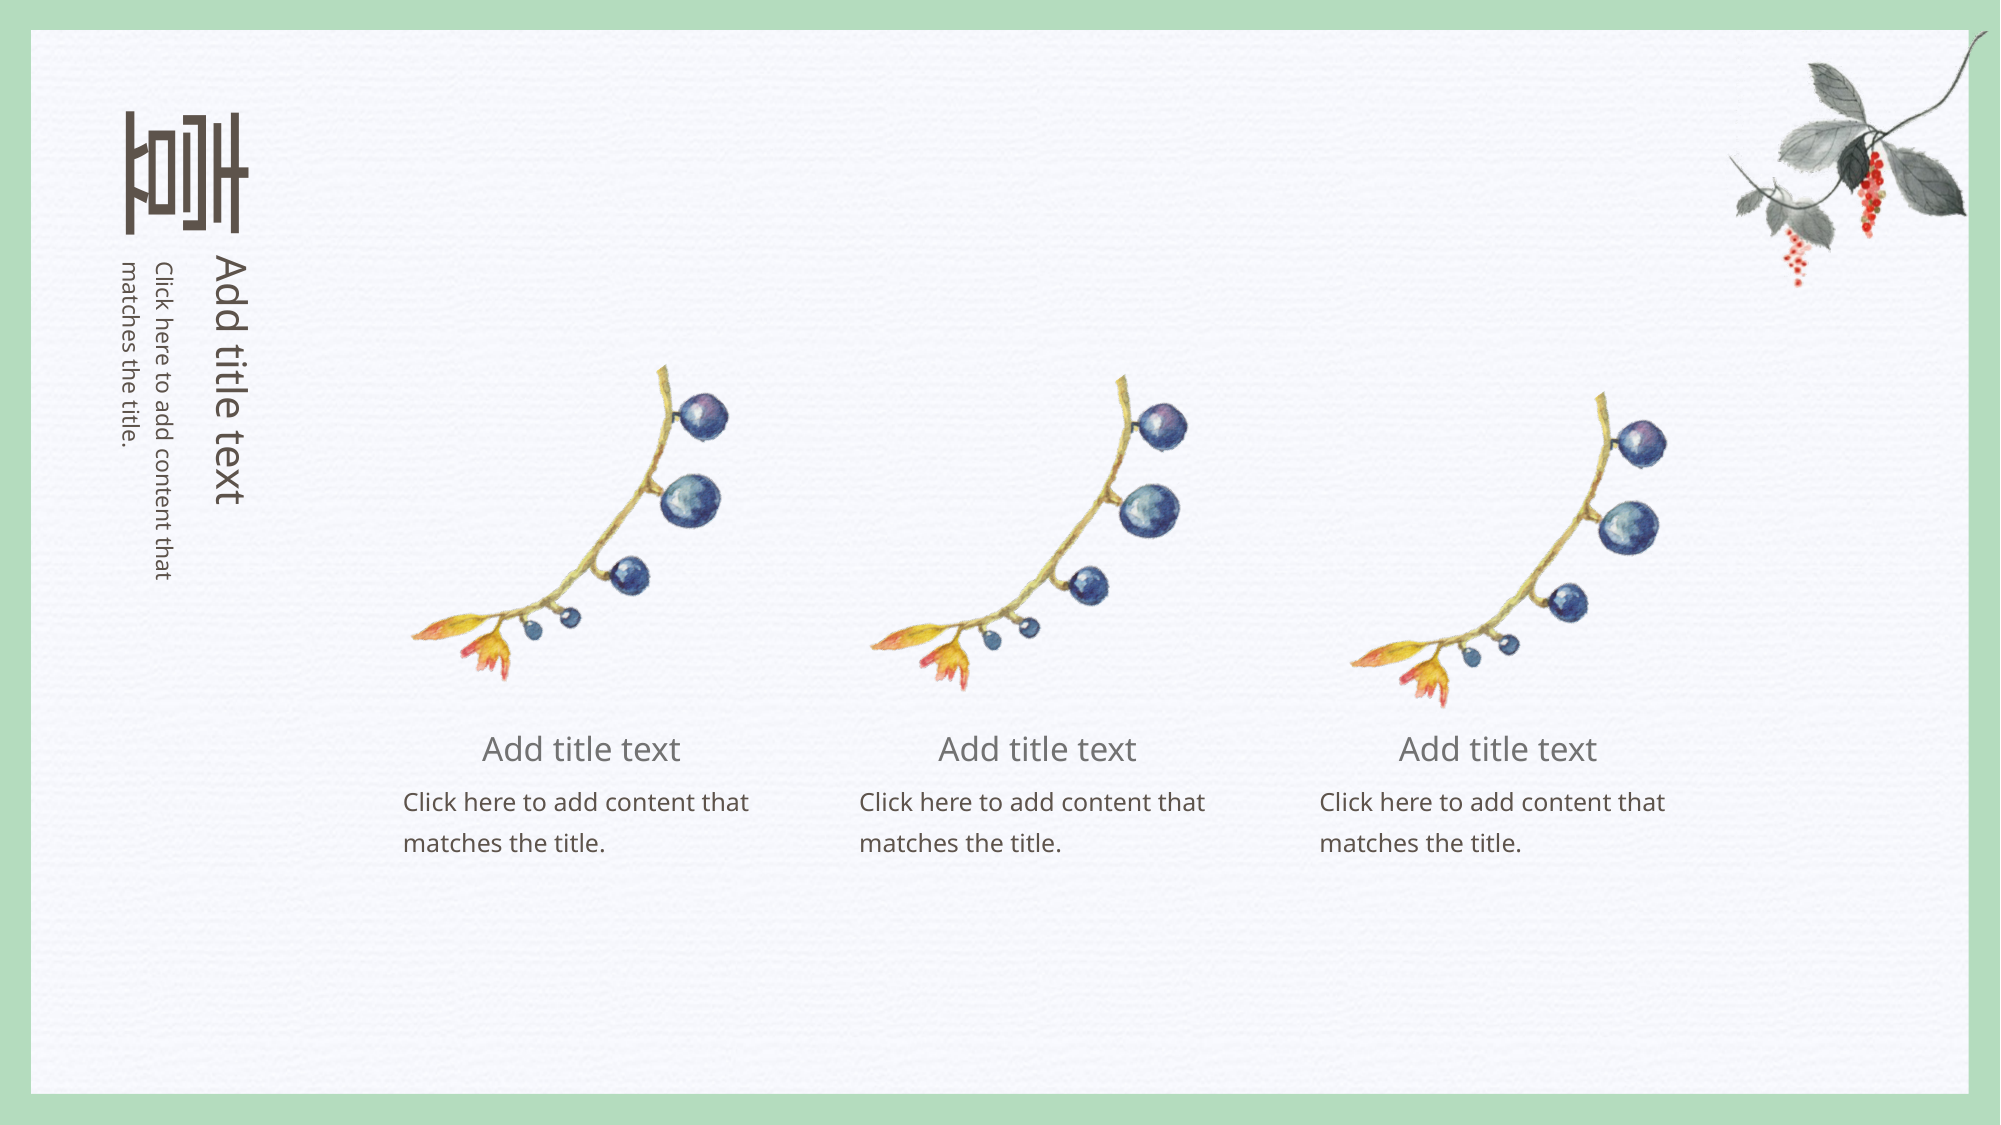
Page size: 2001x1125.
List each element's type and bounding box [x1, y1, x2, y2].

text_box [1304, 720, 1694, 897]
text_box [388, 720, 778, 862]
text_box [844, 720, 1234, 897]
picture [0, 0, 2000, 1125]
